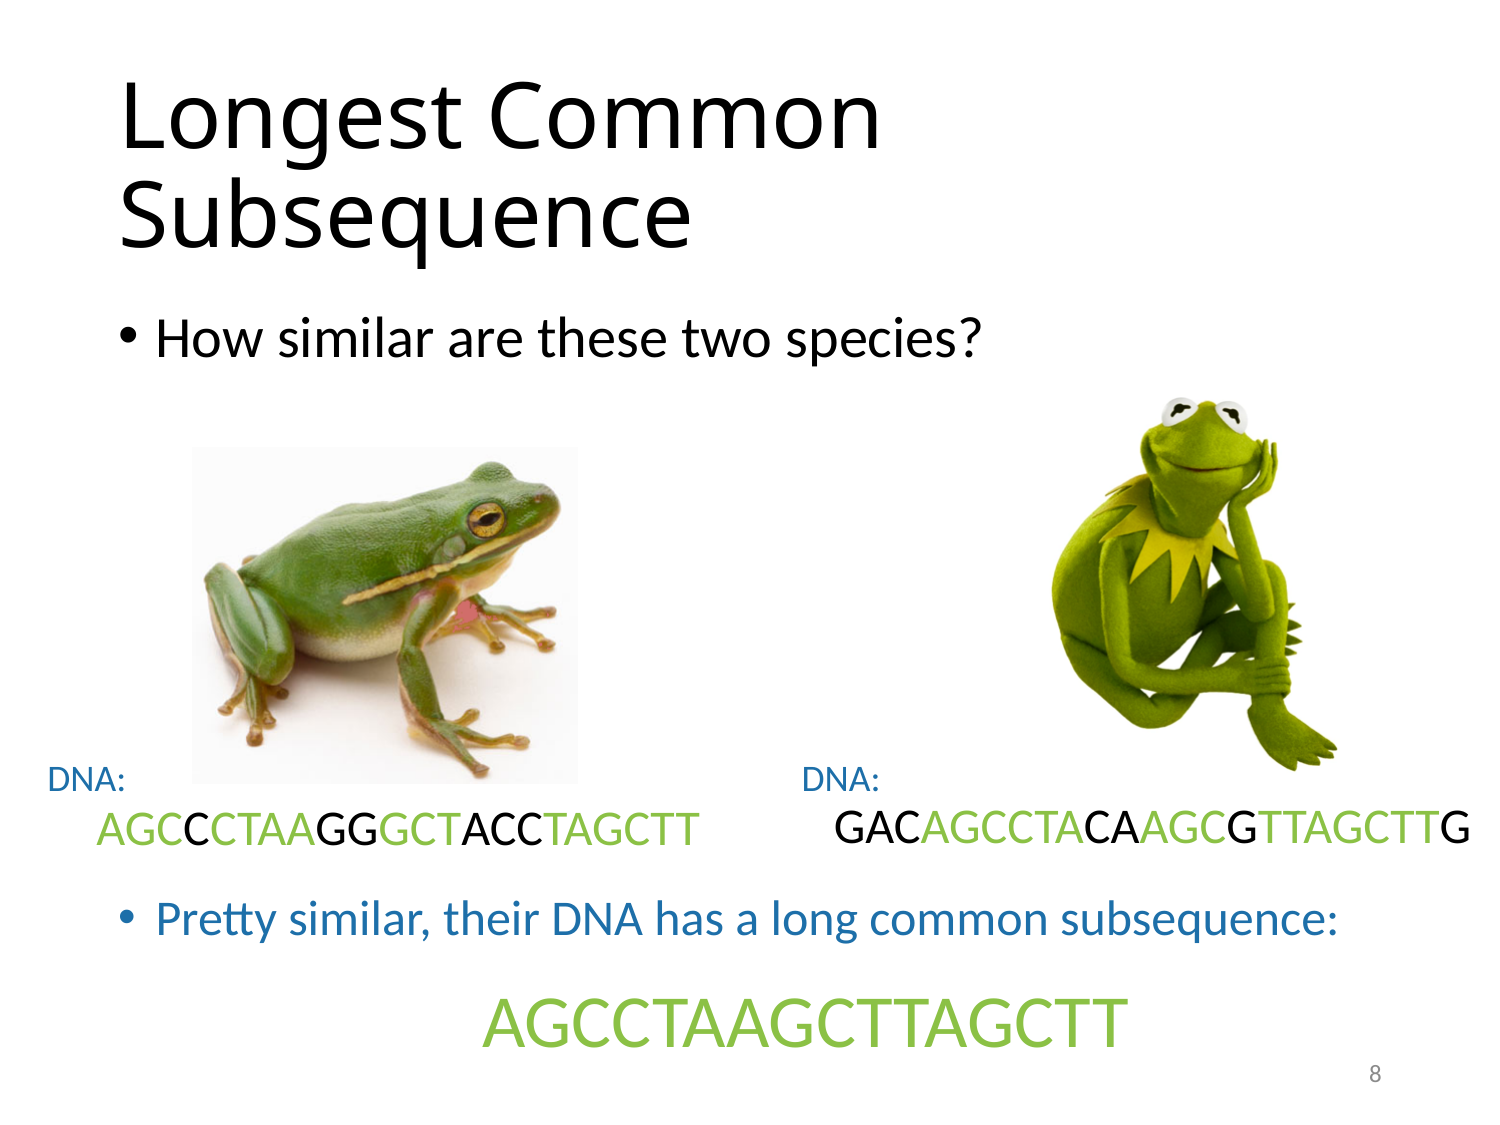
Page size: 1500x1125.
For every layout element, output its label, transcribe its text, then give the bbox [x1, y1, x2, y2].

list How similar are these two species? Pretty similar, their DNA has a long common subsequence: [103, 299, 1500, 788]
text_box DNA: [32, 746, 153, 807]
text_box GACAGCCTACAAGCGTTAGCTTG [819, 786, 1500, 861]
picture [192, 447, 578, 784]
text_box DNA: [786, 746, 907, 807]
list How similar are these two species? Pretty similar, their DNA has a long common subsequence: [103, 861, 1500, 1014]
title Longest Common Subsequence [103, 59, 1397, 278]
text_box AGCCCTAAGGGCTACCTAGCTT [81, 788, 861, 863]
picture [1034, 384, 1344, 784]
slide_number 8 [1059, 1042, 1397, 1103]
text_box AGCCTAAGCTTAGCTT [467, 964, 1164, 1070]
